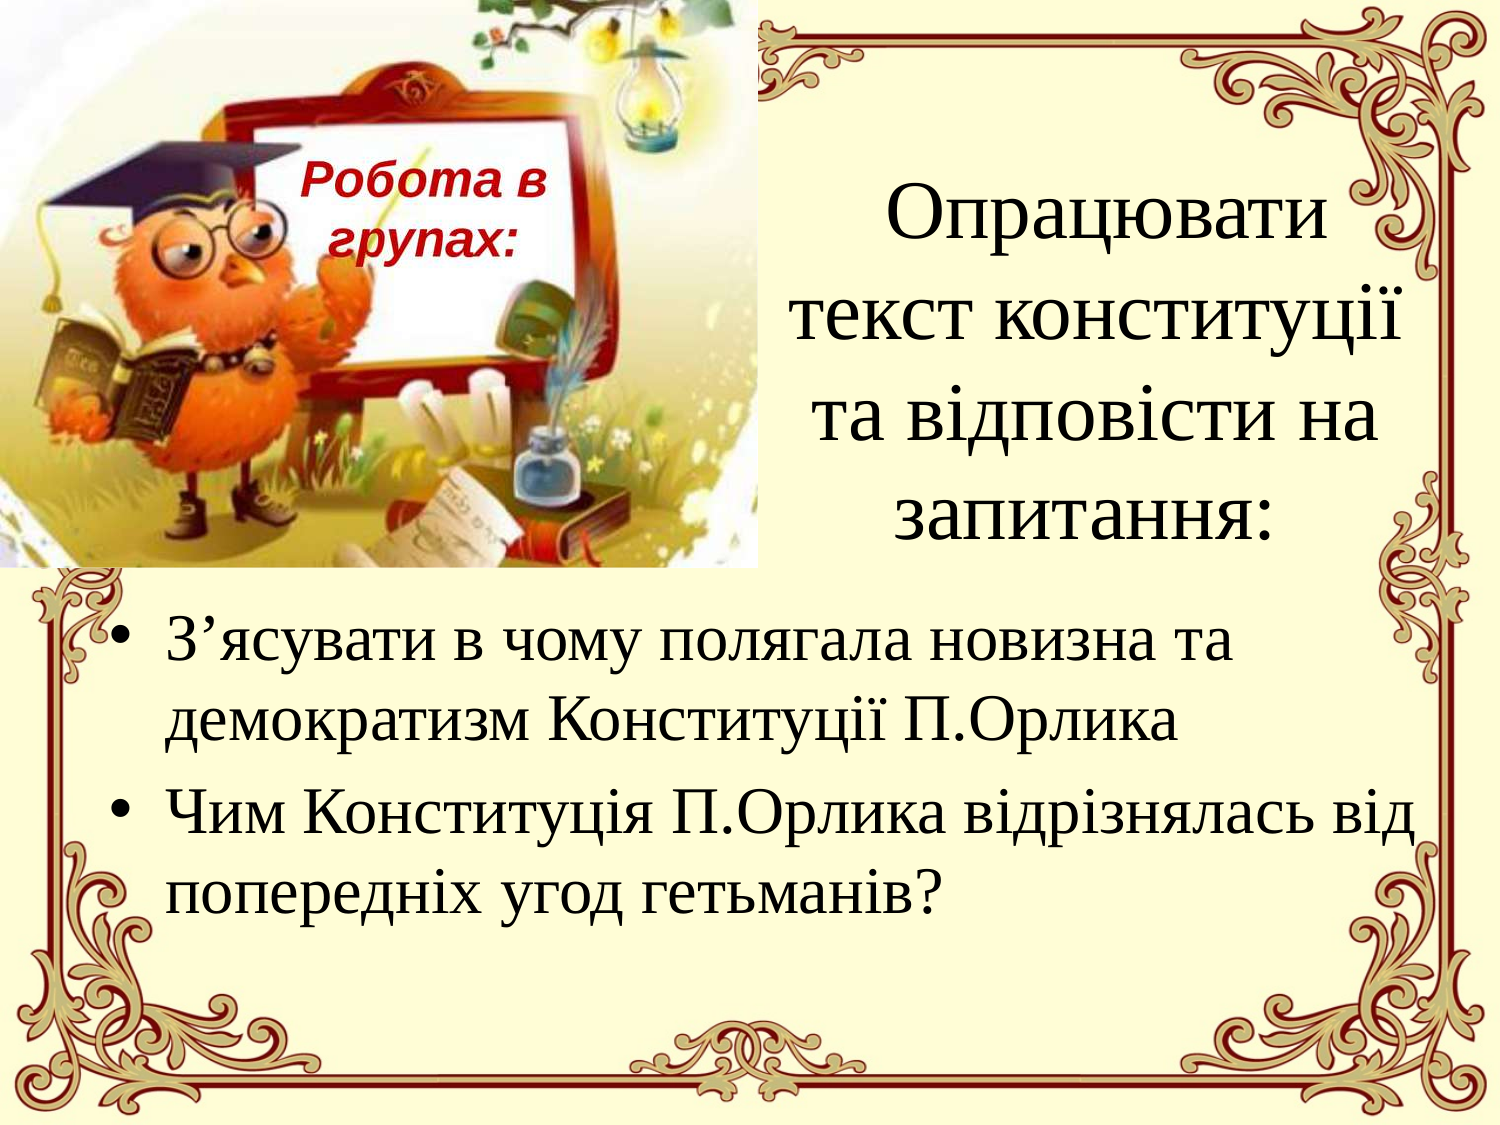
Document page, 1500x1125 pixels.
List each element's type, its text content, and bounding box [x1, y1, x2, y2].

title Опрацювати текст конституції та відповісти на запитання: [761, 128, 1442, 575]
picture [0, 0, 1500, 1125]
list З’ясувати в чому полягала новизна та демократизм Конституції П.Орлика Чим Конституція П.Орлика відрізнялась від попередніх угод гетьманів? [93, 585, 1437, 1041]
